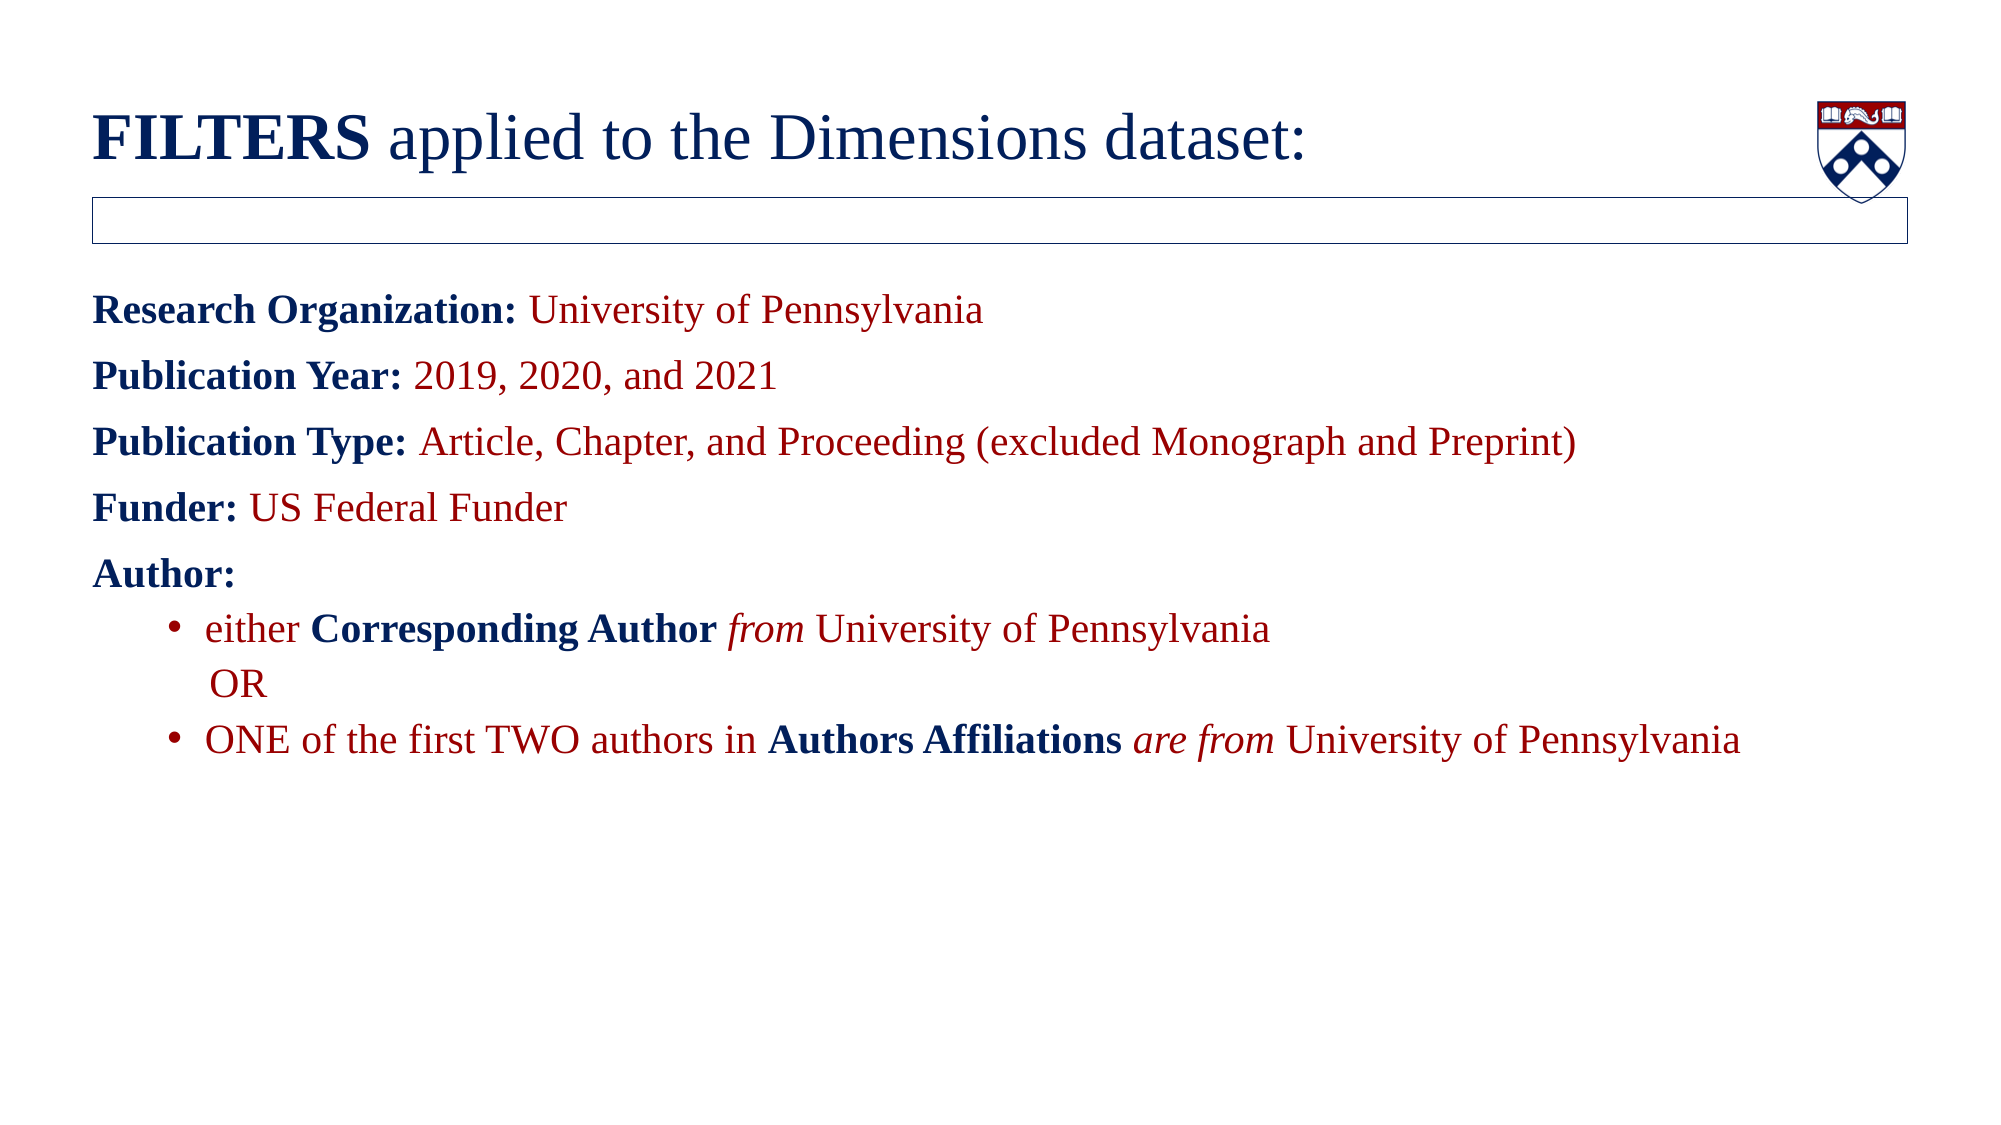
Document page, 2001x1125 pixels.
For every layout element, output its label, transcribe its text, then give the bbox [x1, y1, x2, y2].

list Research Organization: University of Pennsylvania Publication Year: 2019, 2020, and 2021 Publication Type: Article, Chapter, and Proceeding (excluded Monograph and Preprint) Funder: US Federal Funder Author: either Corresponding Author from University of Pennsylvania OR ONE of the first TWO authors in Authors Affiliations are from University of Pennsylvania [92, 287, 1934, 787]
picture [1815, 176, 1908, 197]
list [92, 197, 1908, 244]
title FILTERS applied to the Dimensions dataset: [92, 102, 1908, 176]
